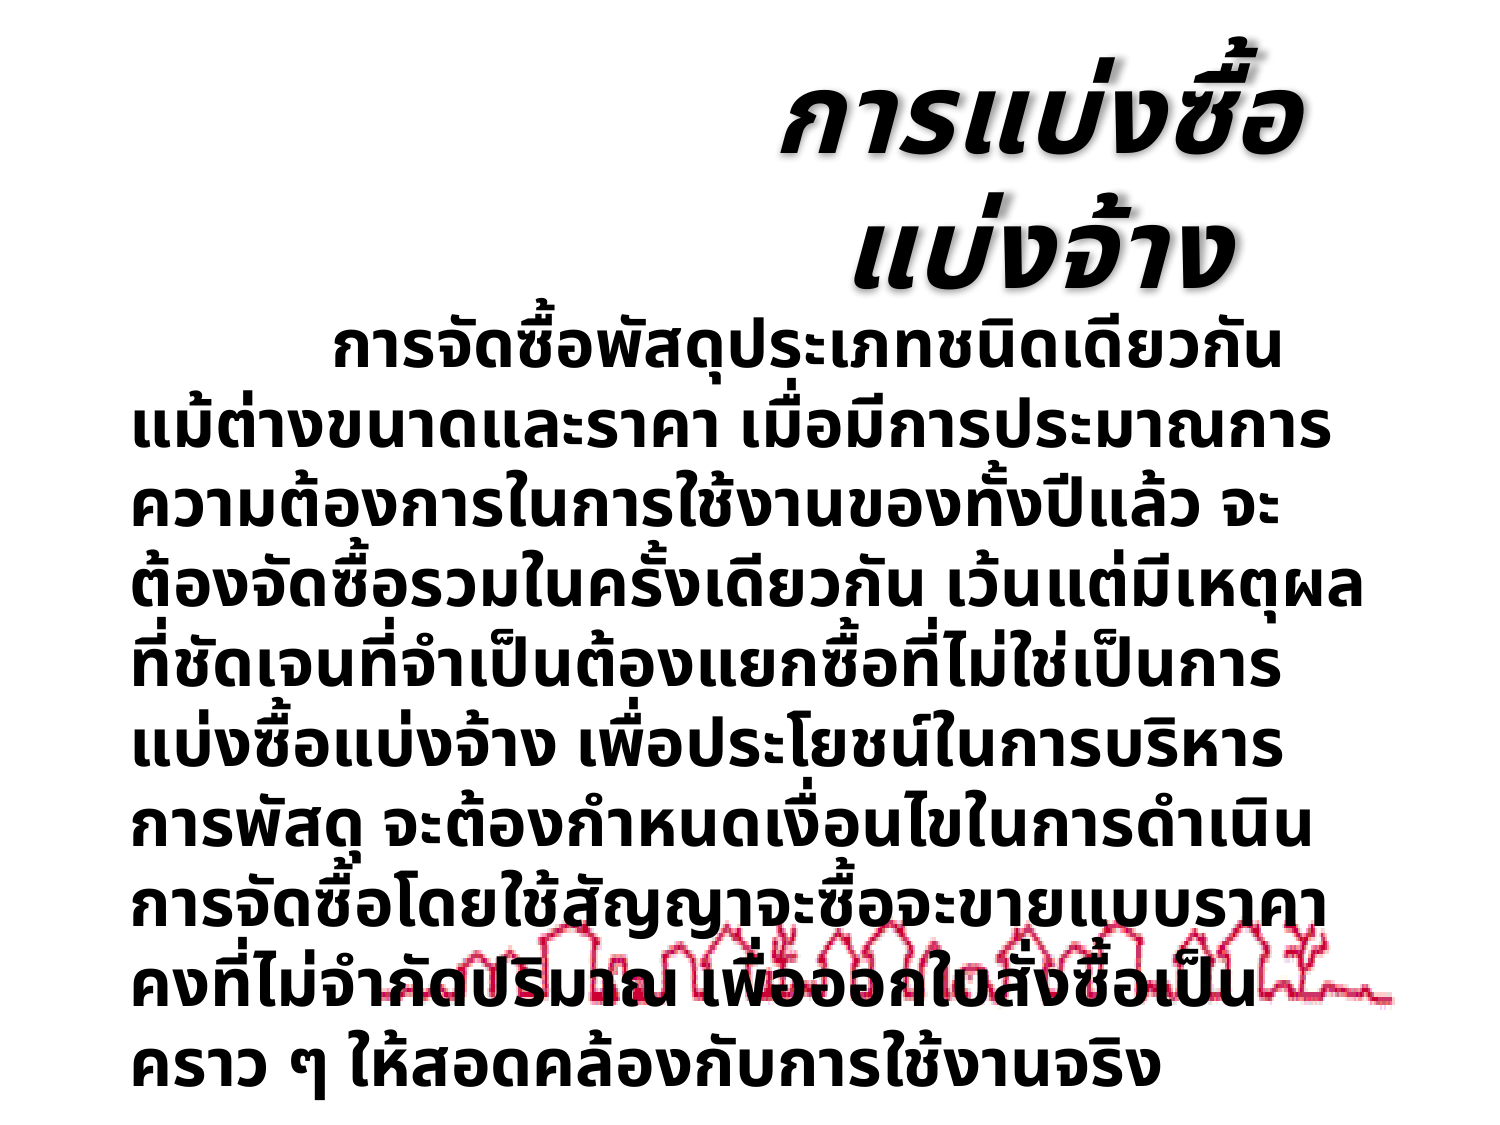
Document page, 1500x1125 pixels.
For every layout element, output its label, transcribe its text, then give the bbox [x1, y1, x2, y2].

text_box การจัดซื้อพัสดุประเภทชนิดเดียวกัน แม้ต่างขนาดและราคา เมื่อมีการประมาณการความต้องการในการใช้งานของทั้งปีแล้ว จะต้องจัดซื้อรวมในครั้งเดียวกัน เว้นแต่มีเหตุผลที่ชัดเจนที่จำเป็นต้องแยกซื้อที่ไม่ใช่เป็นการแบ่งซื้อแบ่งจ้าง เพื่อประโยชน์ในการบริหารการพัสดุ จะต้องกำหนดเงื่อนไขในการดำเนินการจัดซื้อโดยใช้สัญญาจะซื้อจะขายแบบราคาคงที่ไม่จำกัดปริมาณ เพื่อออกใบสั่งซื้อเป็นคราว ๆ ให้สอดคล้องกับการใช้งานจริง [58, 292, 1395, 973]
picture [374, 916, 1395, 1011]
text_box การแบ่งซื้อแบ่งจ้าง [667, 105, 1407, 247]
